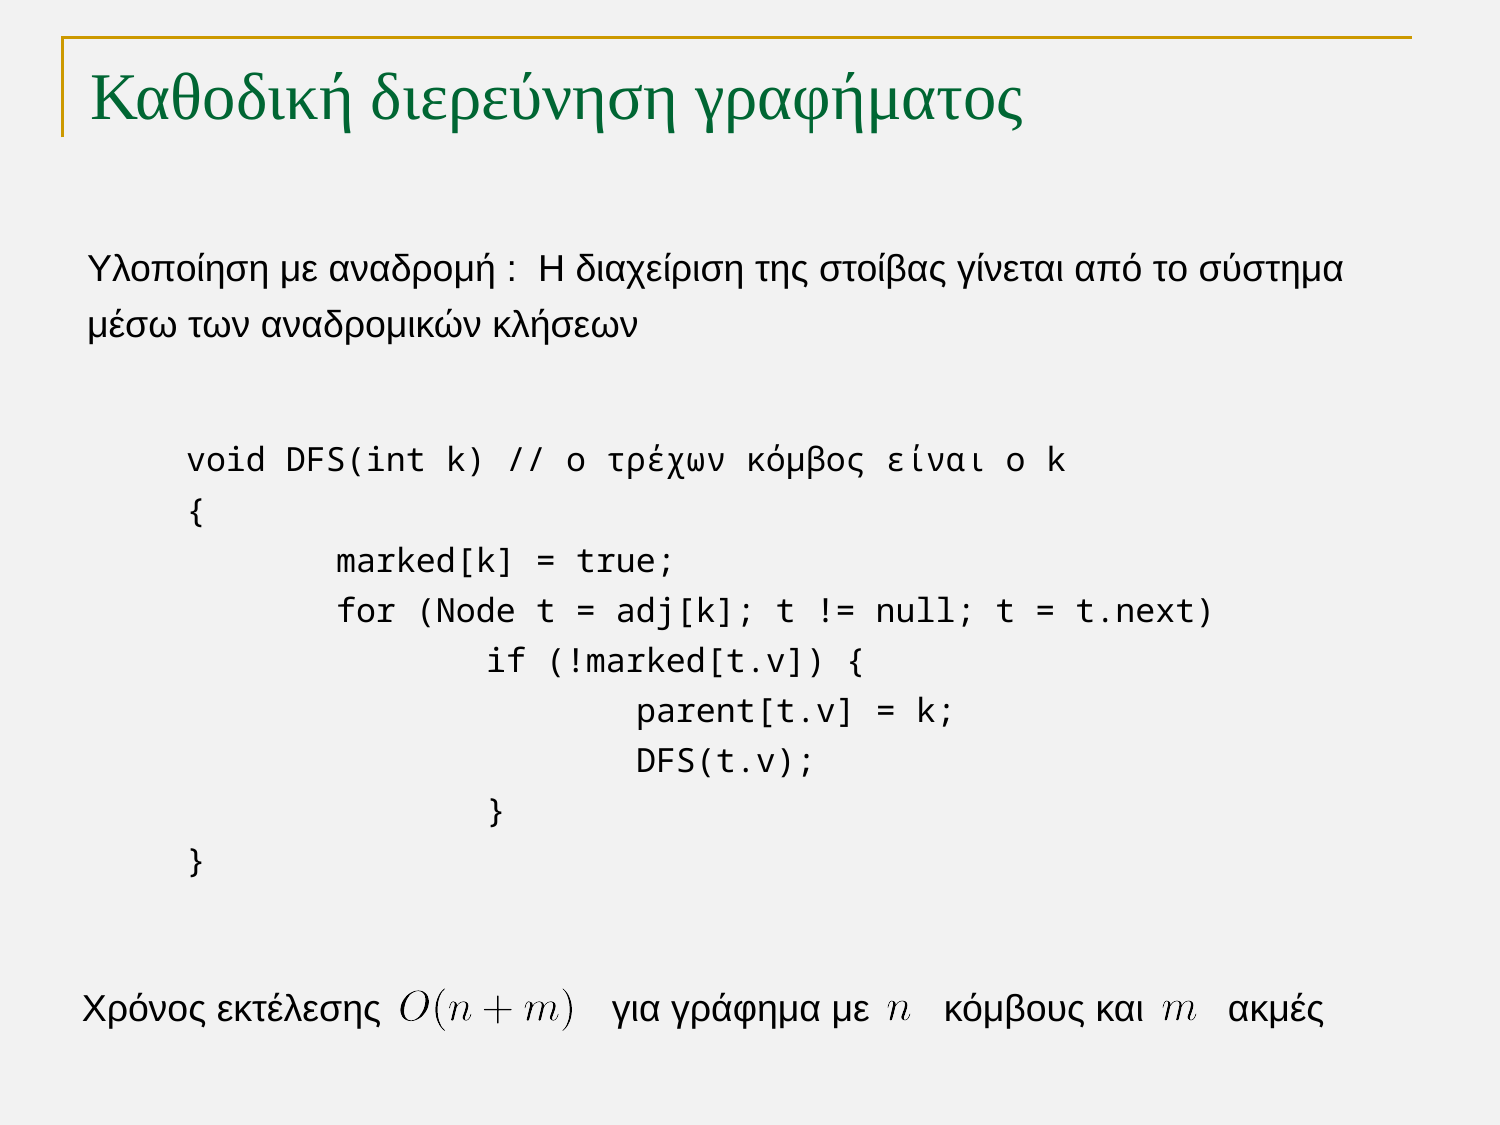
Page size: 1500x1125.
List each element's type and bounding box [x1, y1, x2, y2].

text_box [171, 421, 1231, 887]
picture [882, 999, 913, 1021]
picture [399, 987, 576, 1034]
text_box [0, 976, 1500, 1038]
picture [1157, 999, 1201, 1021]
title [74, 45, 1426, 126]
text_box [72, 224, 1400, 353]
